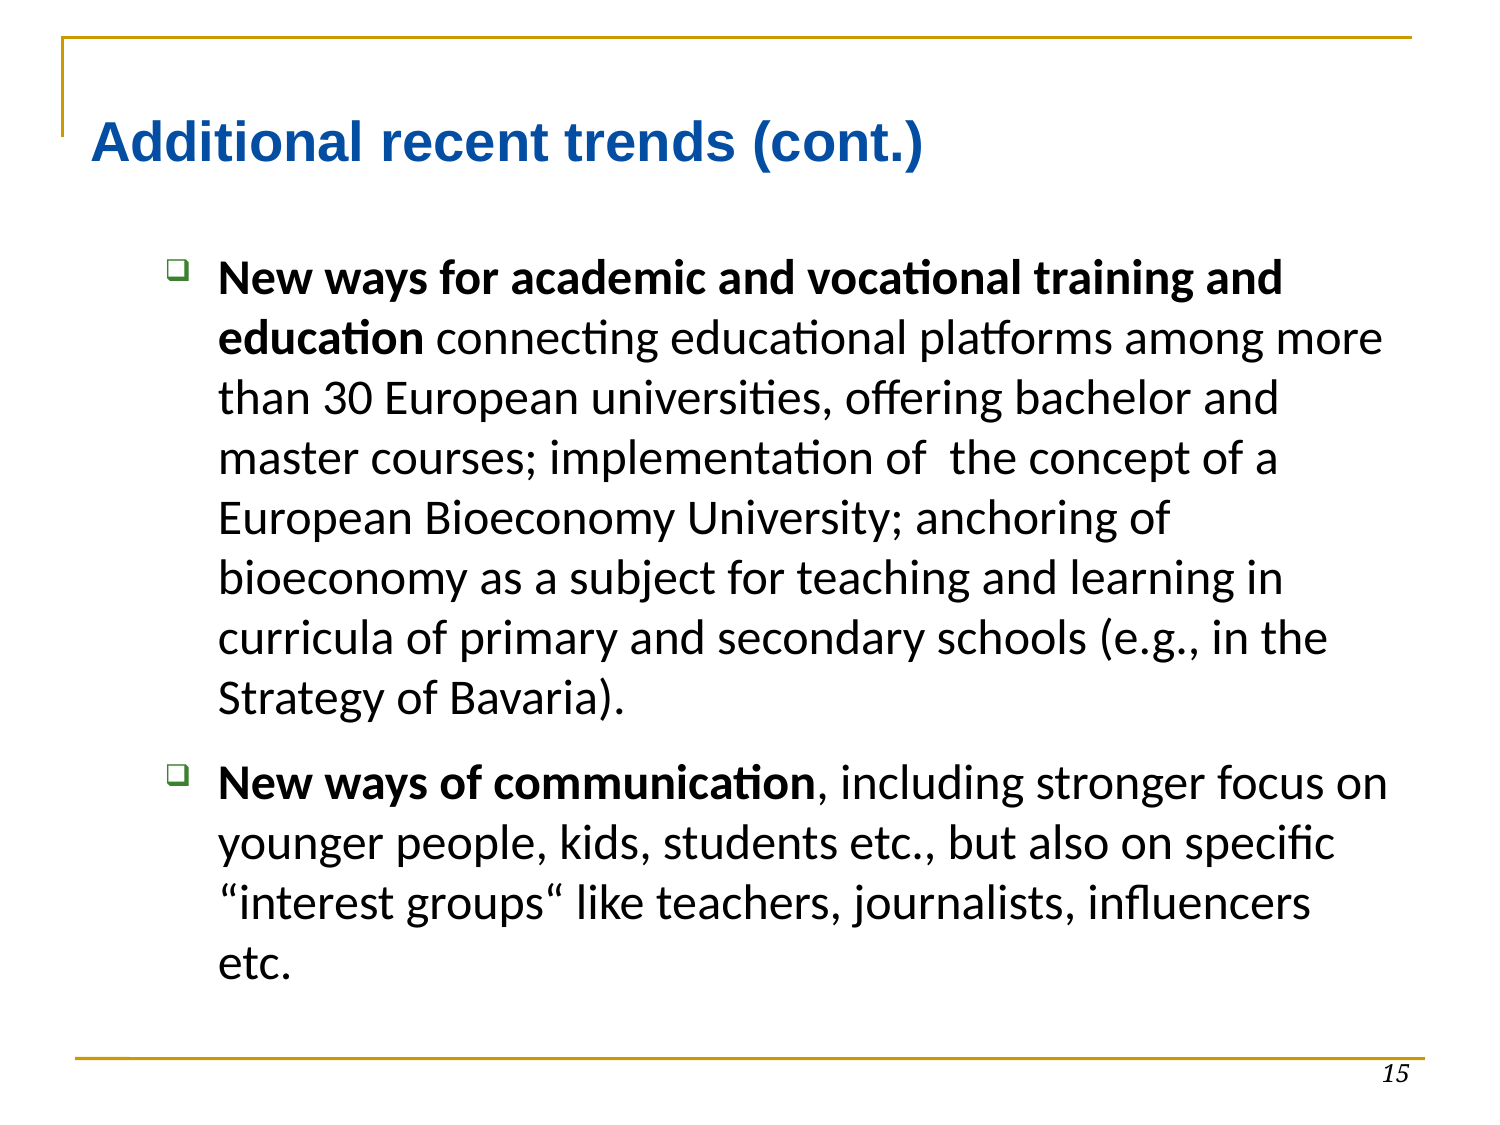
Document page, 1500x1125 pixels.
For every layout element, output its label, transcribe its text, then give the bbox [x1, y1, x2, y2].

list New ways for academic and vocational training and education connecting educational platforms among more than 30 European universities, offering bachelor and master courses; implementation of the concept of a European Bioeconomy University; anchoring of bioeconomy as a subject for teaching and learning in curricula of primary and secondary schools (e.g., in the Strategy of Bavaria). New ways of communication, including stronger focus on younger people, kids, students etc., but also on specific “interest groups“ like teachers, journalists, influencers etc. [93, 237, 1407, 1020]
slide_number 15 [1074, 1023, 1426, 1100]
title Additional recent trends (cont.) [75, 45, 1459, 233]
